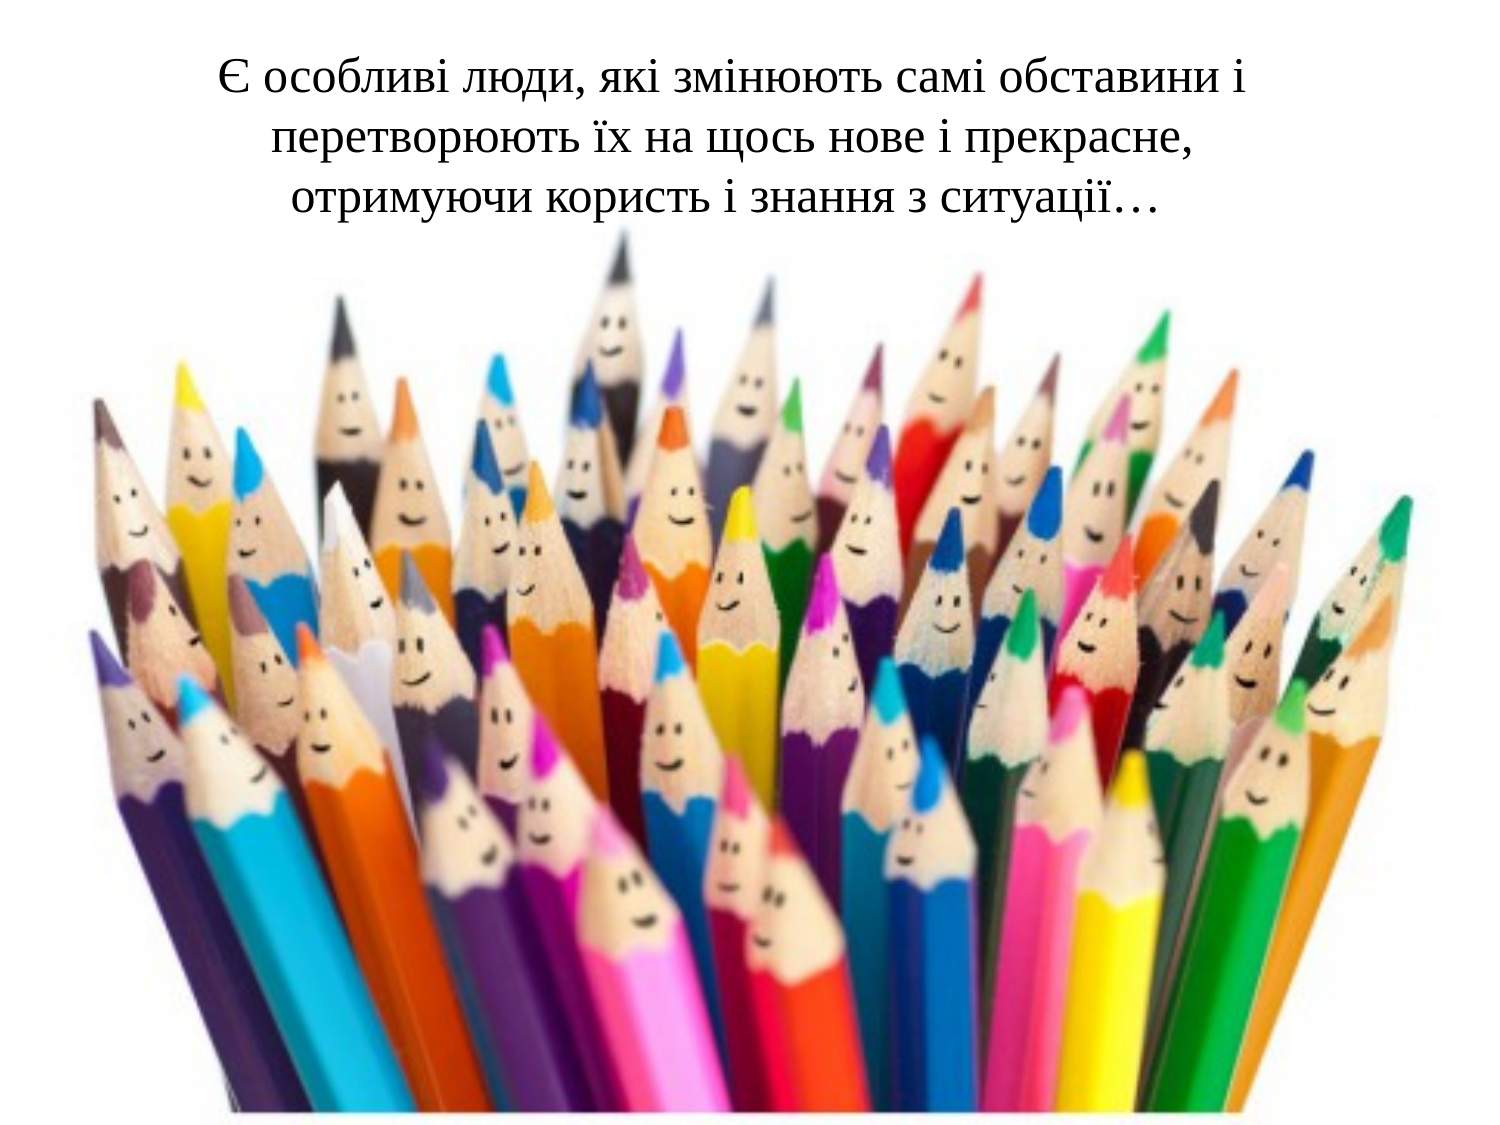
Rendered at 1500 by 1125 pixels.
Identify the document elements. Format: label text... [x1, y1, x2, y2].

picture [46, 163, 1442, 1125]
text_box Є особливі люди, які змінюють самі обставини і перетворюють їх на щось нове і прекрасне, отримуючи користь і знання з ситуації… [152, 35, 1313, 163]
